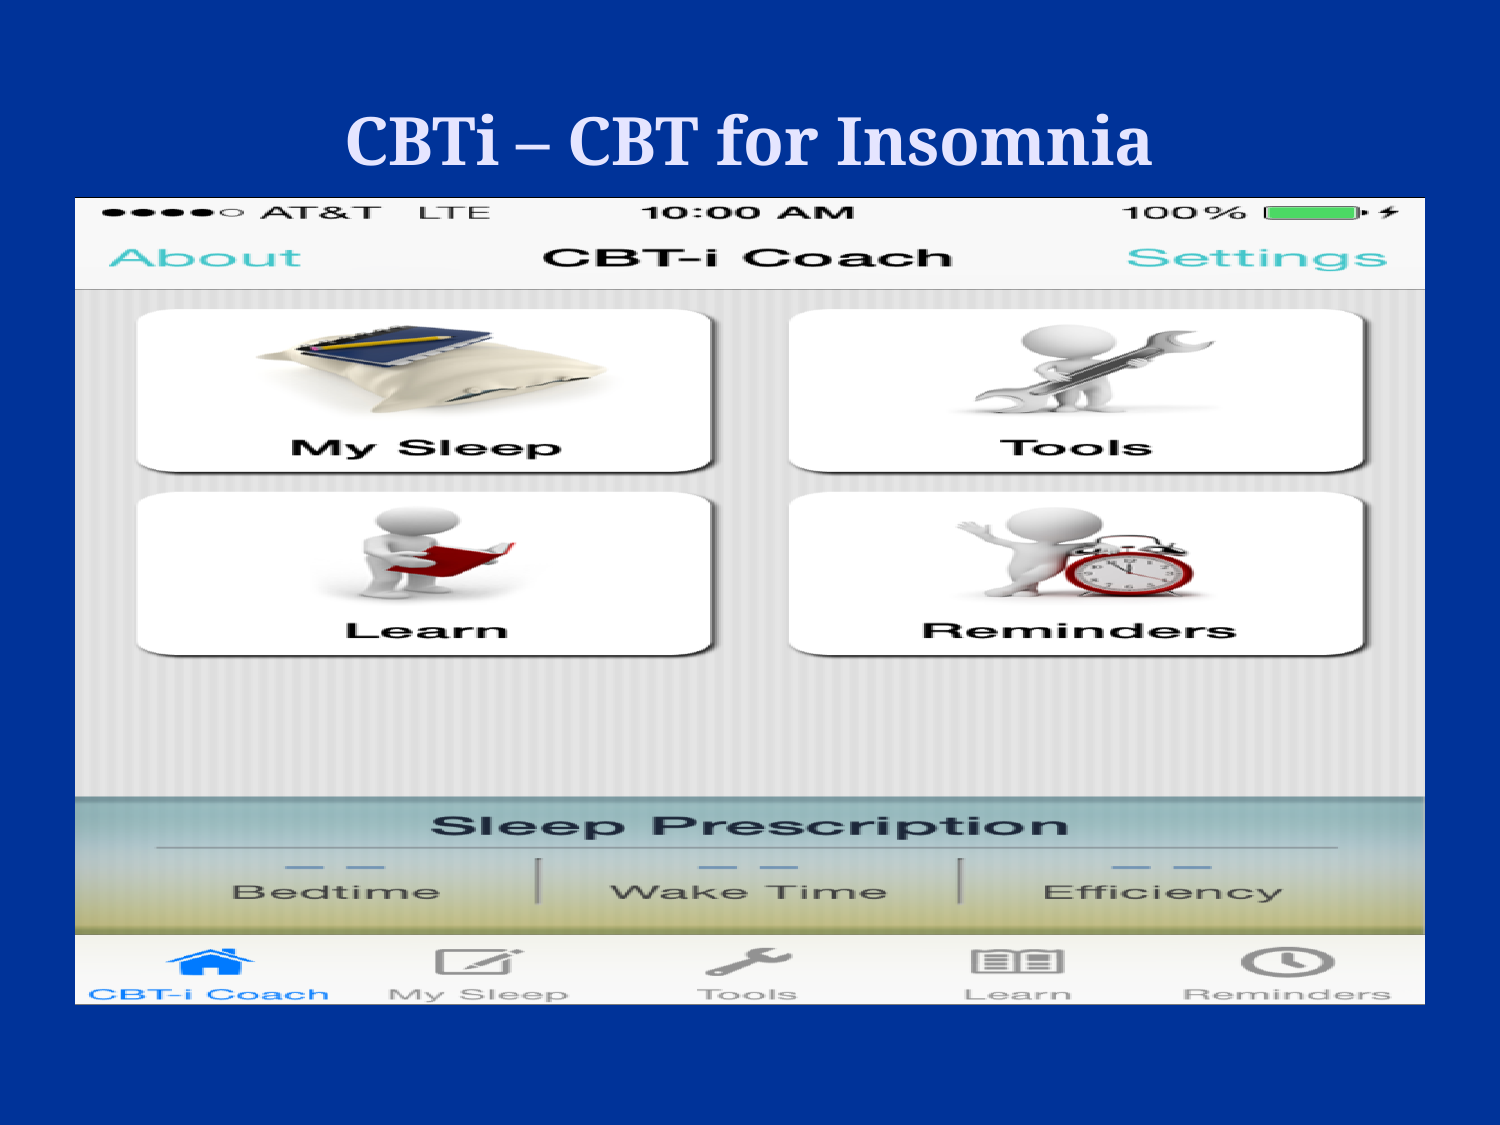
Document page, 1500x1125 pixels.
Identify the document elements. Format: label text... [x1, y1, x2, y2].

picture [74, 197, 1426, 1006]
title CBTi – CBT for Insomnia [74, 44, 1426, 197]
